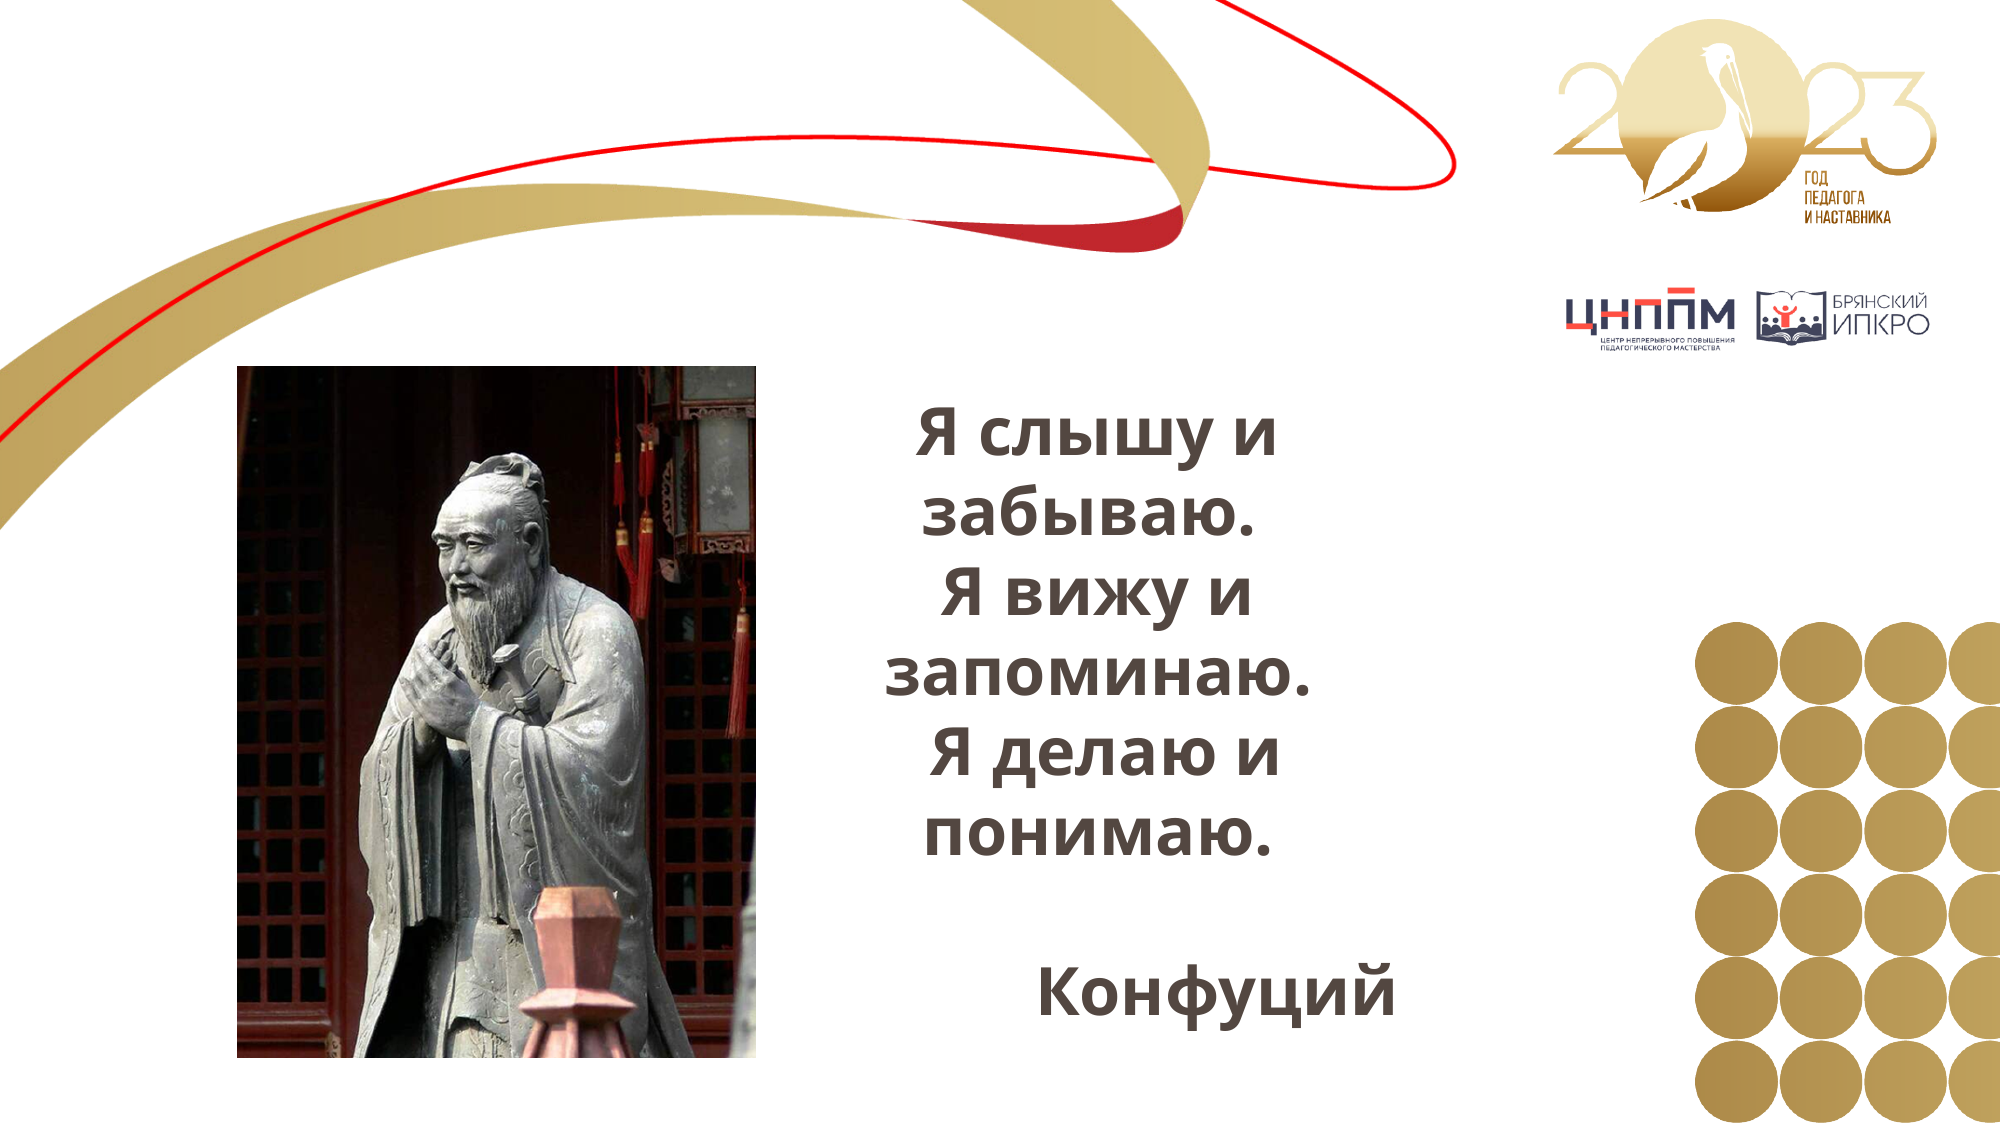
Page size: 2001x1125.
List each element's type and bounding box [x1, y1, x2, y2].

picture [1553, 19, 1937, 224]
picture [1695, 622, 2000, 1123]
picture [1553, 277, 1937, 361]
picture [0, 0, 1461, 1100]
